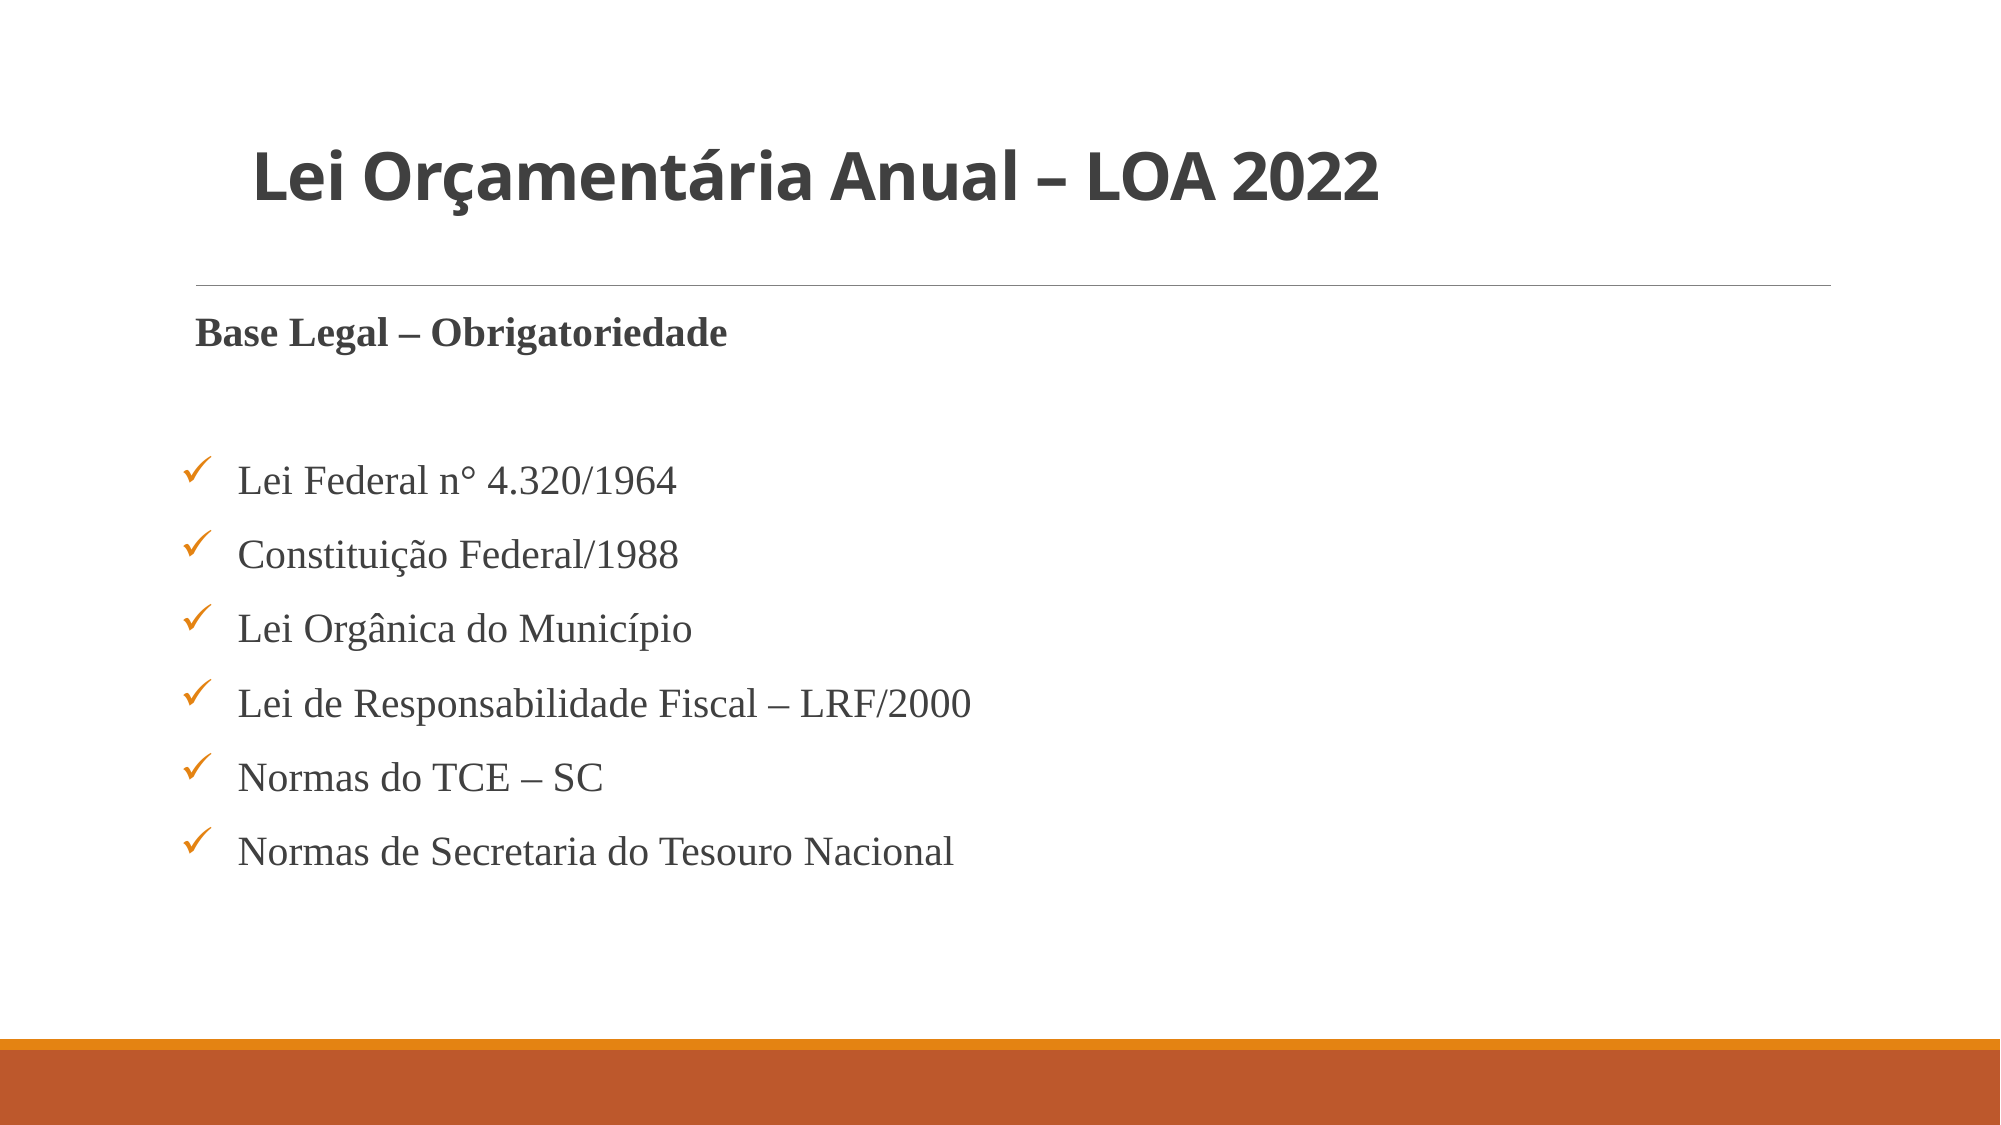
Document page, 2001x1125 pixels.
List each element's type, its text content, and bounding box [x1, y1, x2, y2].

title Lei Orçamentária Anual – LOA 2022 [111, 99, 1522, 222]
list Base Legal – Obrigatoriedade Lei Federal n° 4.320/1964 Constituição Federal/1988 Lei Orgânica do Município Lei de Responsabilidade Fiscal – LRF/2000 Normas do TCE – SC Normas de Secretaria do Tesouro Nacional [180, 302, 1830, 963]
